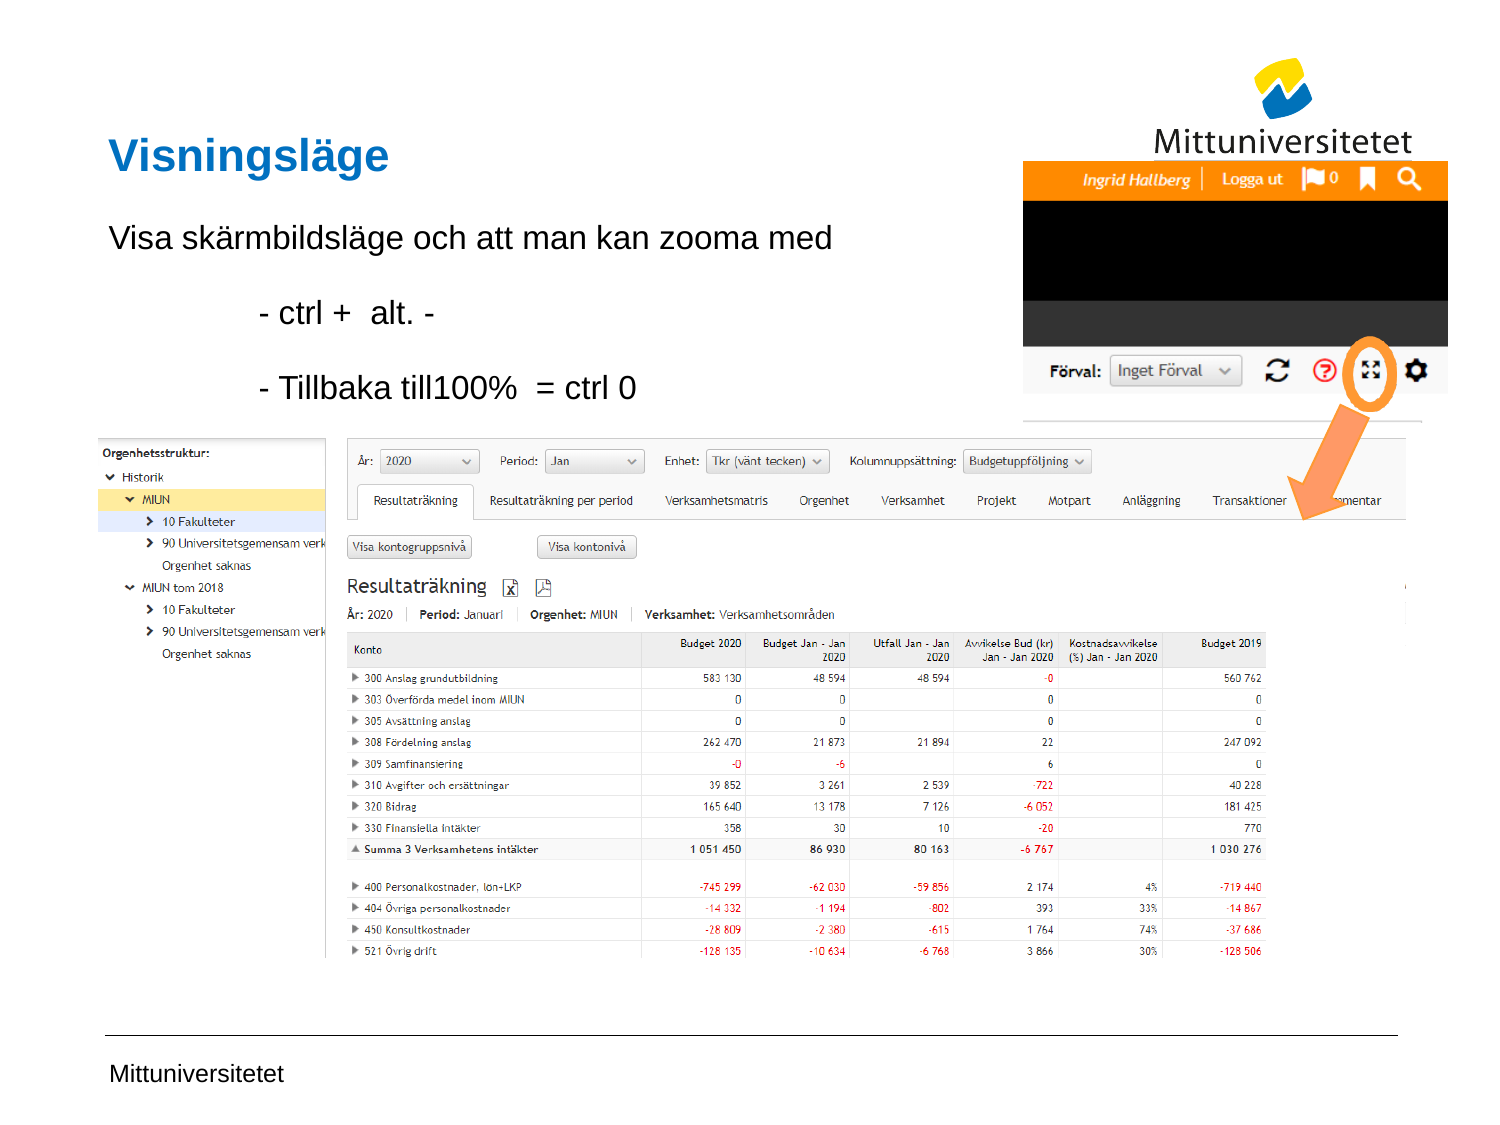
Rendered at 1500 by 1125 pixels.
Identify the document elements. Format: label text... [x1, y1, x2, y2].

text_box [1326, 423, 1368, 432]
picture [98, 432, 1406, 958]
title Visningsläge Visa skärmbildsläge och att man kan zooma med - ctrl + alt. - - Tillbaka till100% = ctrl 0 [93, 98, 1392, 206]
picture [1023, 58, 1448, 423]
